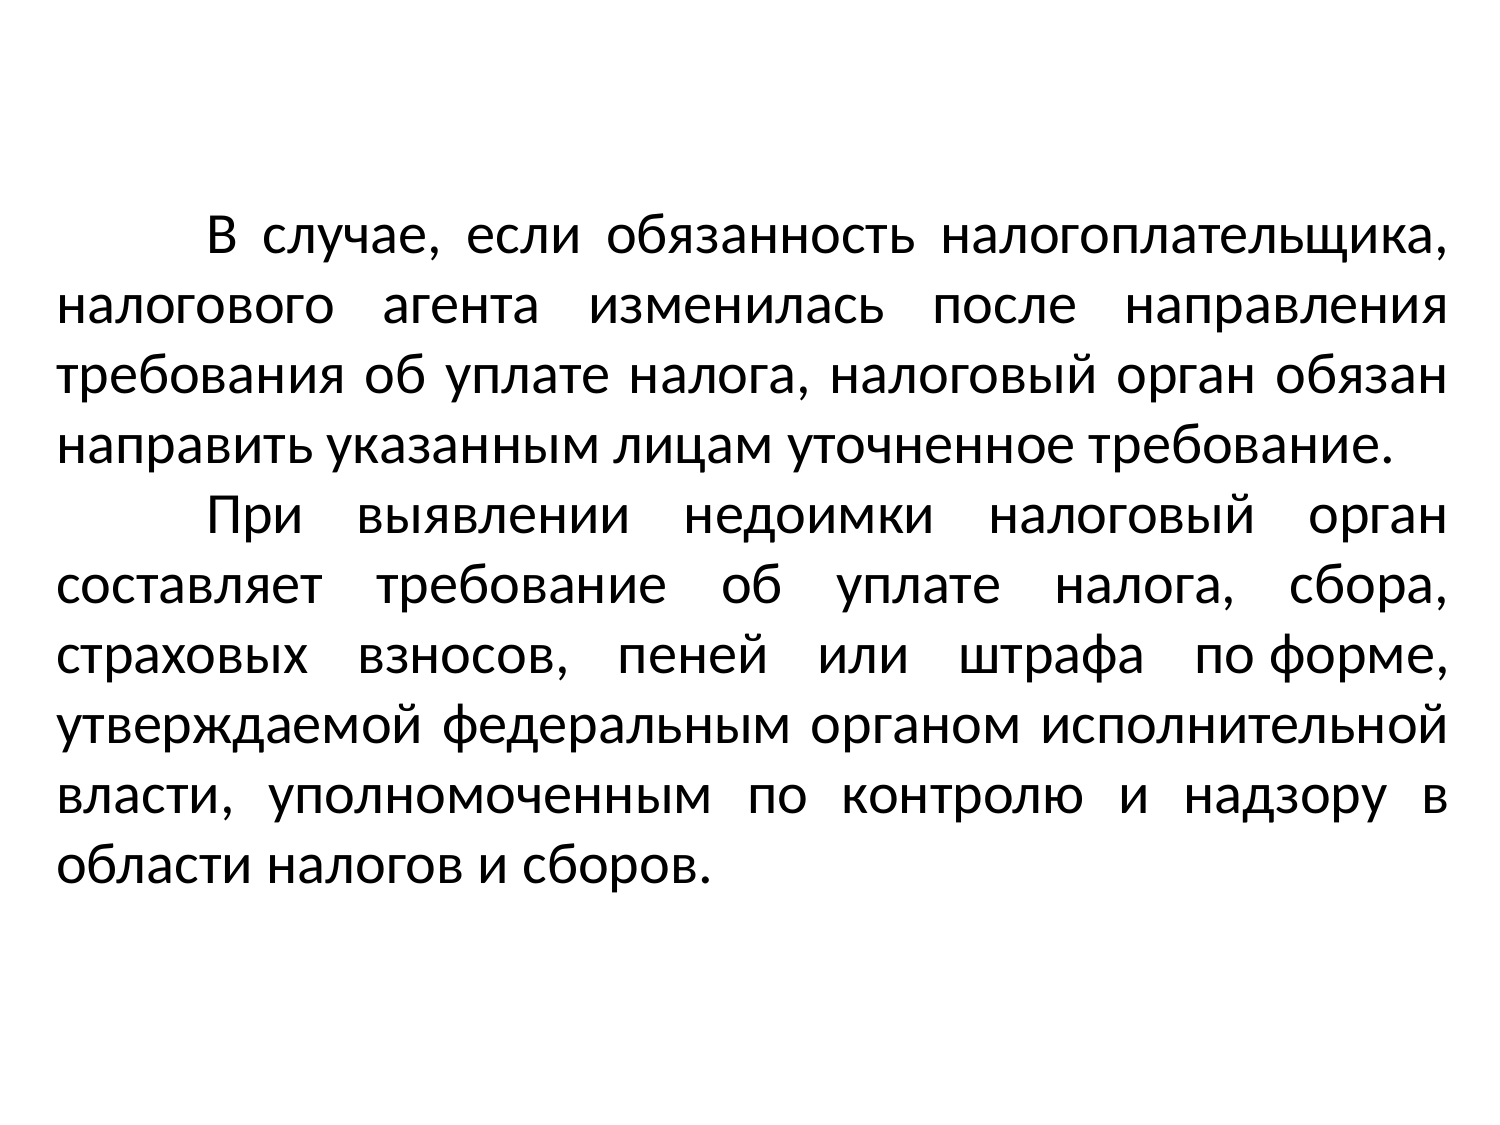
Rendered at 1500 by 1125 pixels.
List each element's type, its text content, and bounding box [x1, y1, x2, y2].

text_box В случае, если обязанность налогоплательщика, налогового агента изменилась после направления требования об уплате налога, налоговый орган обязан направить указанным лицам уточненное требование. При выявлении недоимки налоговый орган составляет требование об уплате налога, сбора, страховых взносов, пеней или штрафа по форме, утверждаемой федеральным органом исполнительной власти, уполномоченным по контролю и надзору в области налогов и сборов. [41, 187, 1465, 903]
